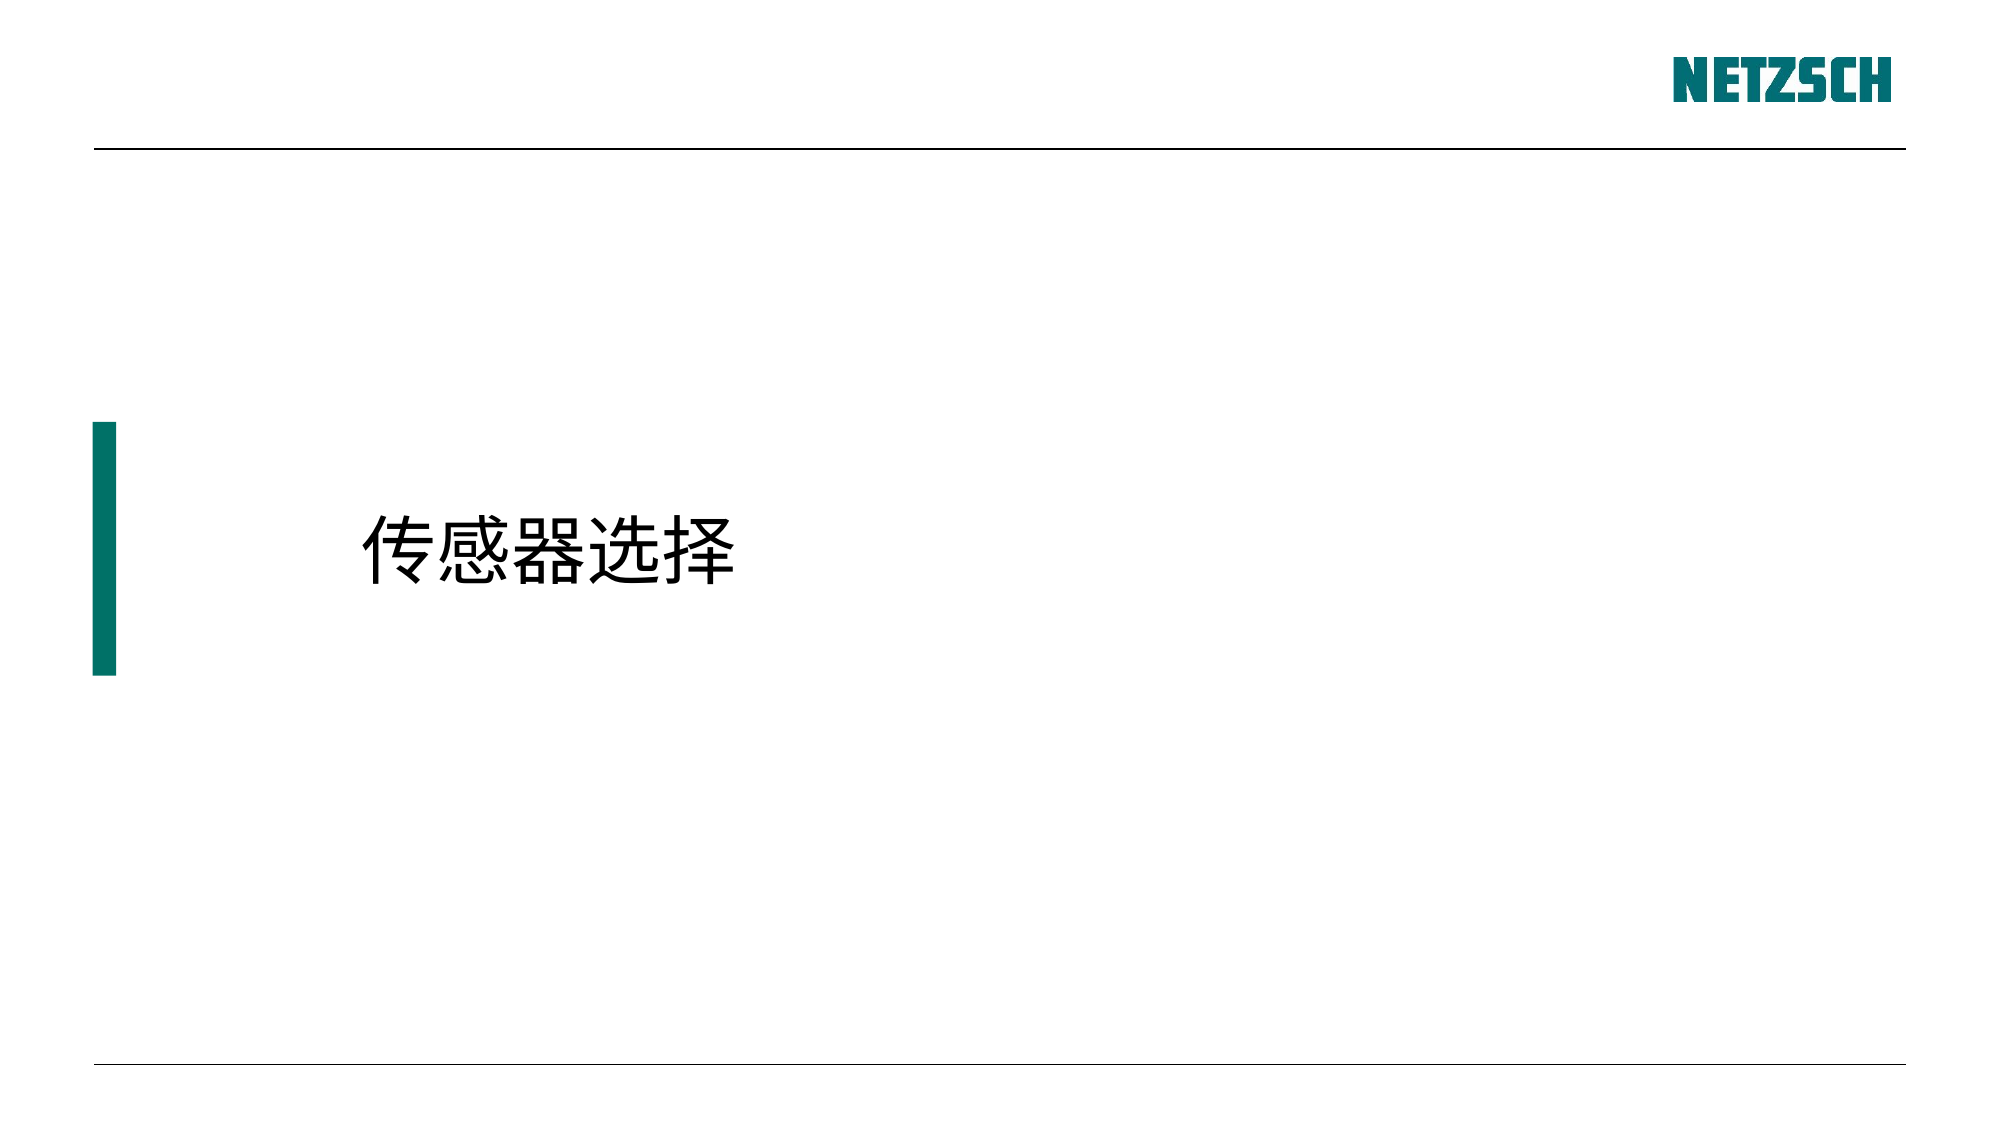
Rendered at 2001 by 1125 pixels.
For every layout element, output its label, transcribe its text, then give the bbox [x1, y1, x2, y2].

list 传感器选择 [361, 503, 1804, 595]
list 1.1 [92, 421, 117, 676]
picture [1673, 57, 1891, 102]
